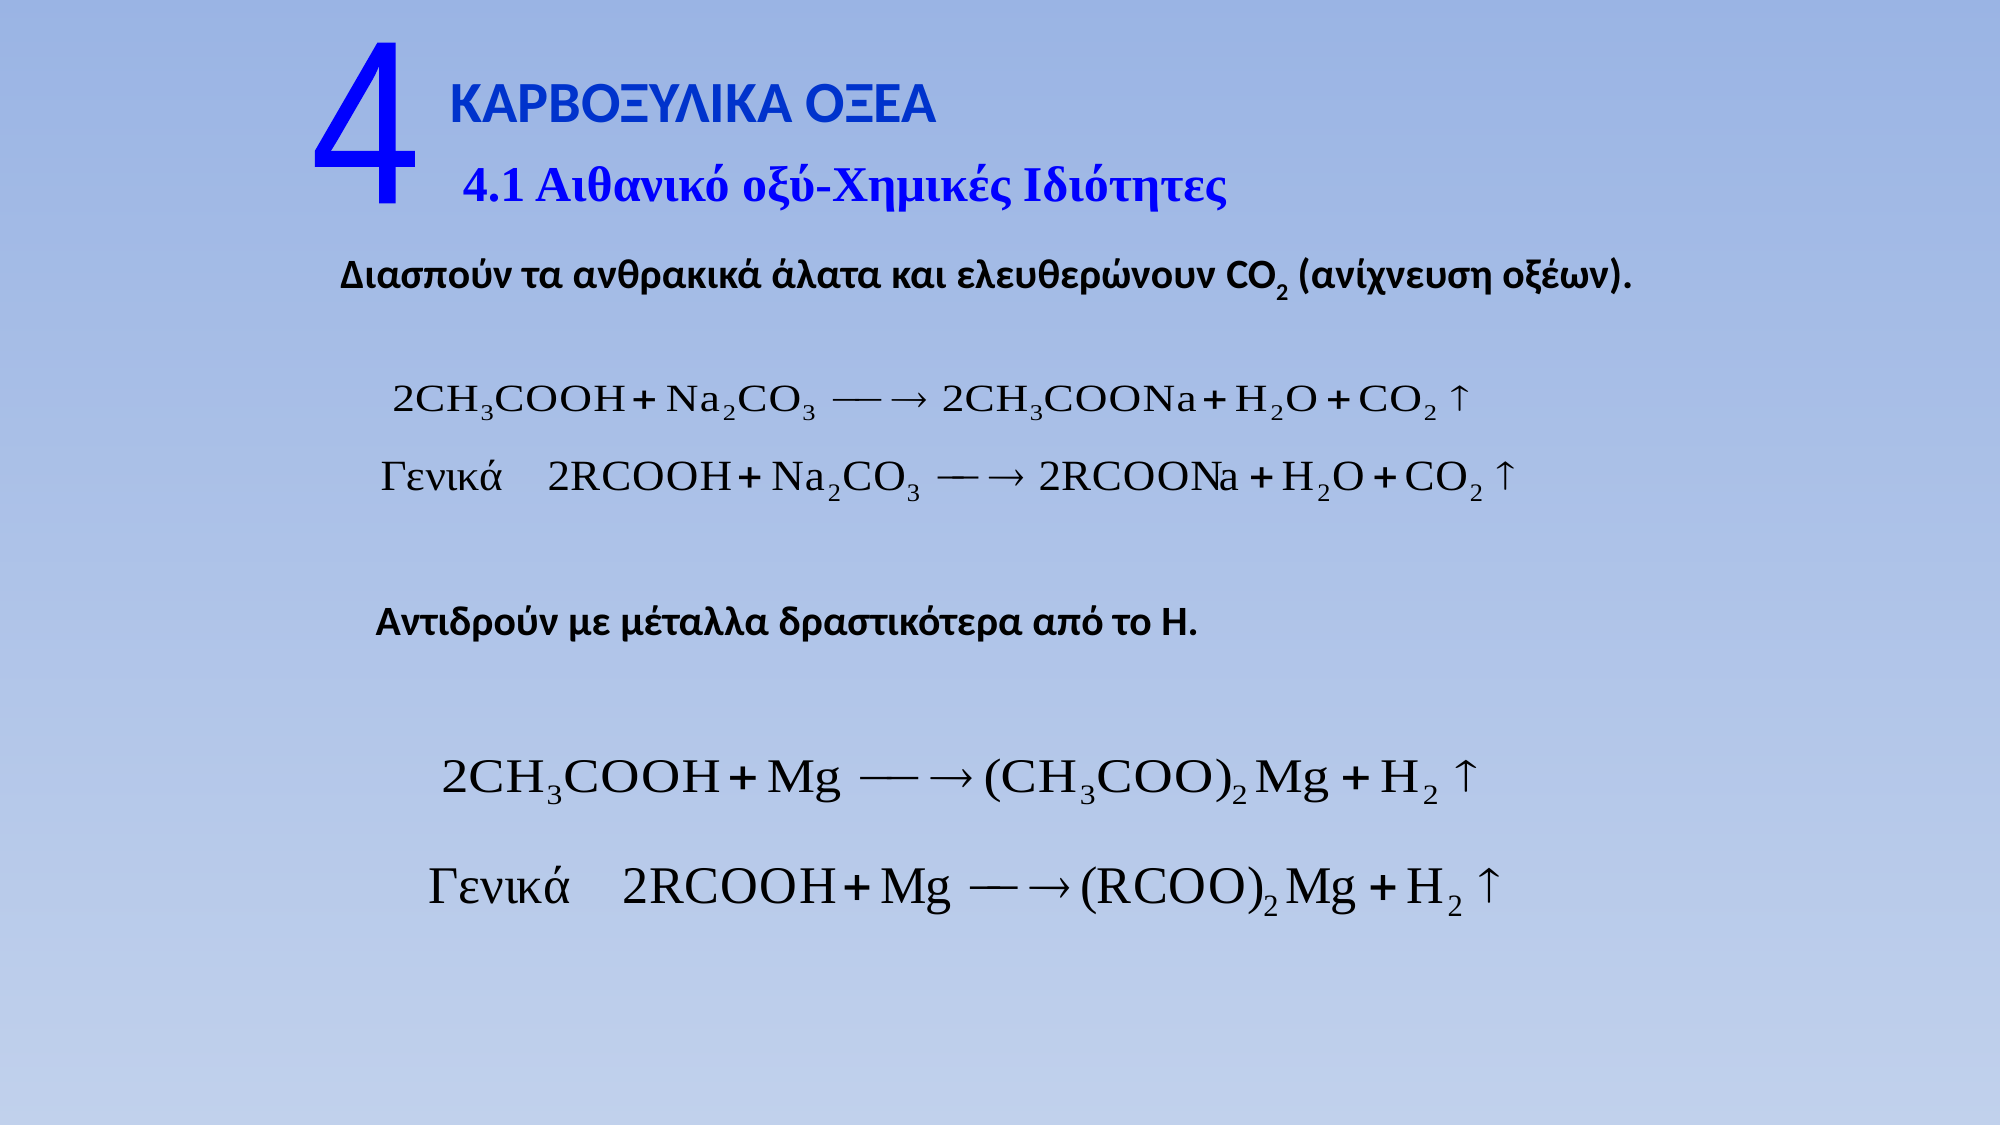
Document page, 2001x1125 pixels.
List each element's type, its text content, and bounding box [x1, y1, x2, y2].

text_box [420, 715, 1521, 926]
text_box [314, 42, 1257, 220]
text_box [373, 349, 1532, 513]
text_box Αντιδρούν με μέταλλα δραστικότερα από το Η. [360, 586, 1223, 651]
text_box Διασπούν τα ανθρακικά άλατα και ελευθερώνουν CO2 (ανίχνευση οξέων). [325, 239, 1658, 313]
